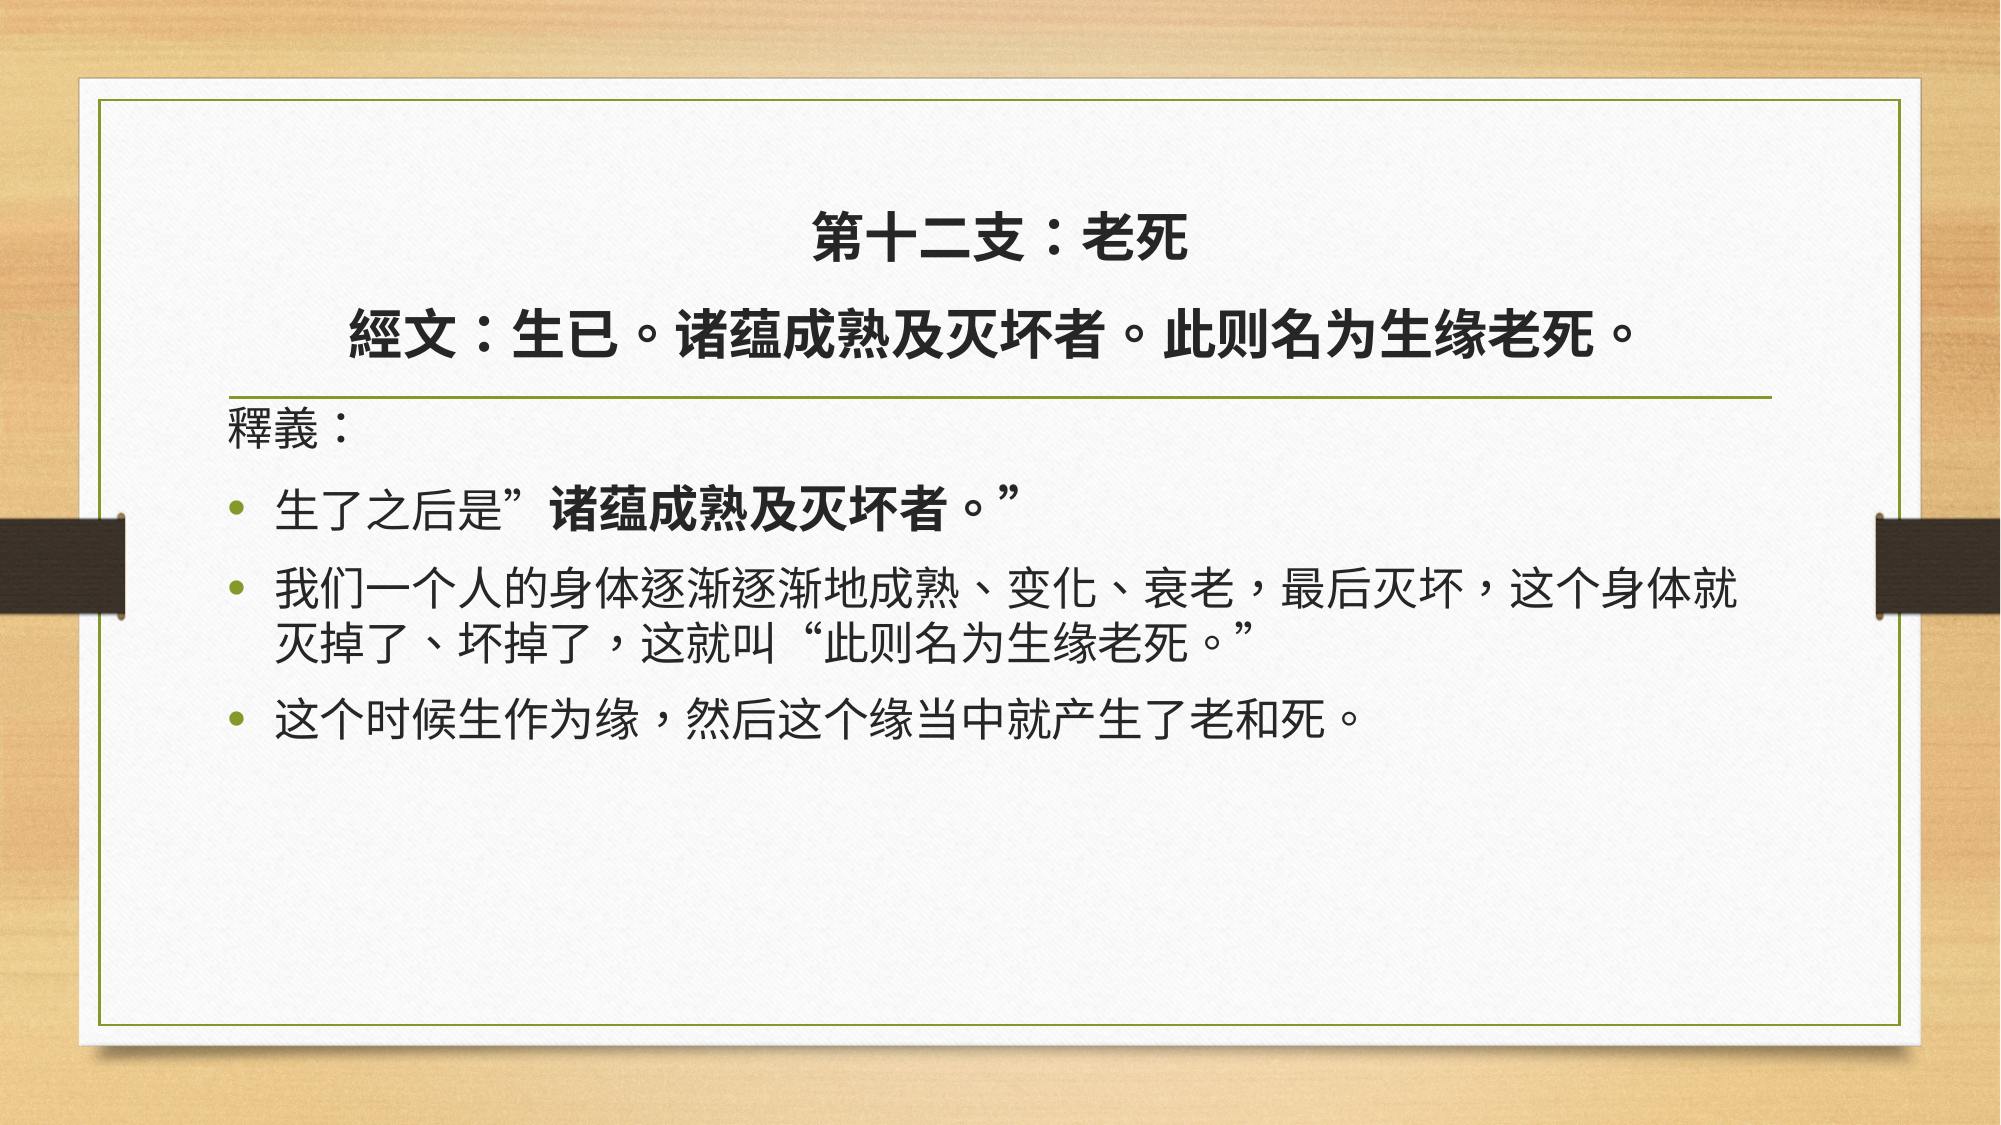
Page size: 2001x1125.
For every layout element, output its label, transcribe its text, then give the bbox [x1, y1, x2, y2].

list 釋義： 生了之后是”诸蕴成熟及灭坏者。” 我们一个人的身体逐渐逐渐地成熟、变化、衰老，最后灭坏，这个身体就灭掉了、坏掉了，这就叫“此则名为生缘老死。” 这个时候生作为缘，然后这个缘当中就产生了老和死。 [212, 392, 1788, 1050]
picture [0, 0, 2001, 1125]
title 第十二支：老死 經文：生已。诸蕴成熟及灭坏者。此则名为生缘老死。 [212, 161, 1788, 375]
